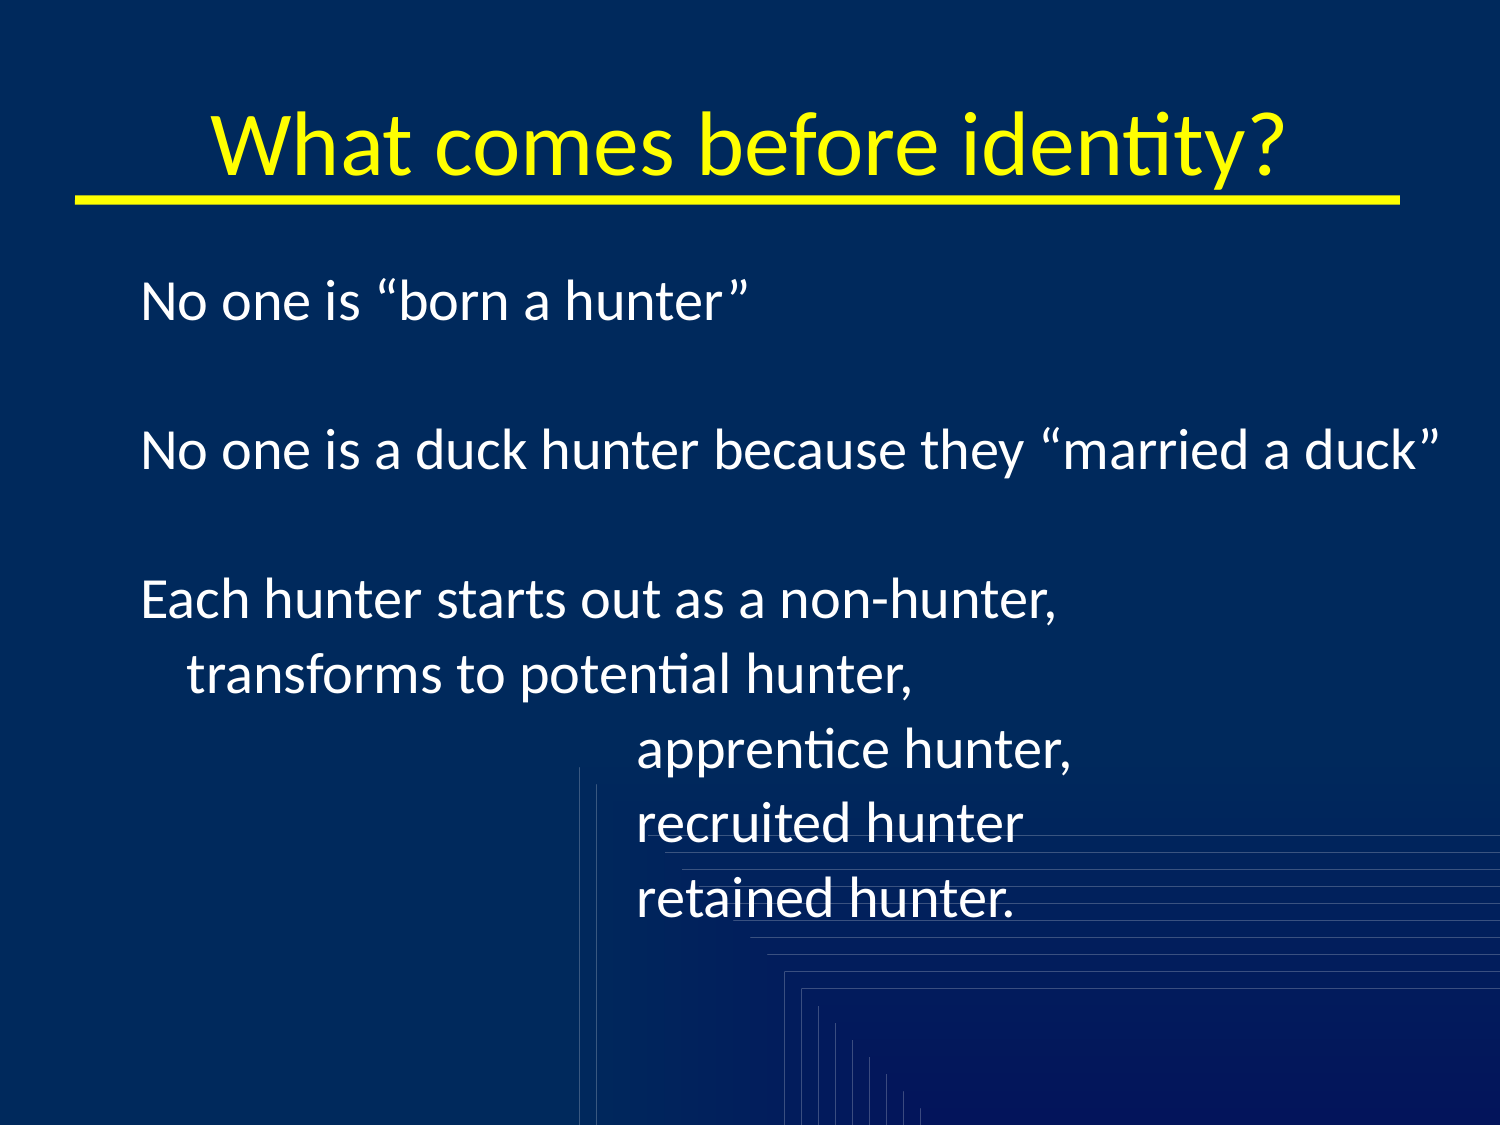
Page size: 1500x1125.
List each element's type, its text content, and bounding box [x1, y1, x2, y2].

title What comes before identity? [75, 45, 1425, 233]
list No one is “born a hunter” No one is a duck hunter because they “married a duck” Each hunter starts out as a non-hunter, transforms to potential hunter, apprentice hunter, recruited hunter retained hunter. [50, 262, 1475, 1063]
